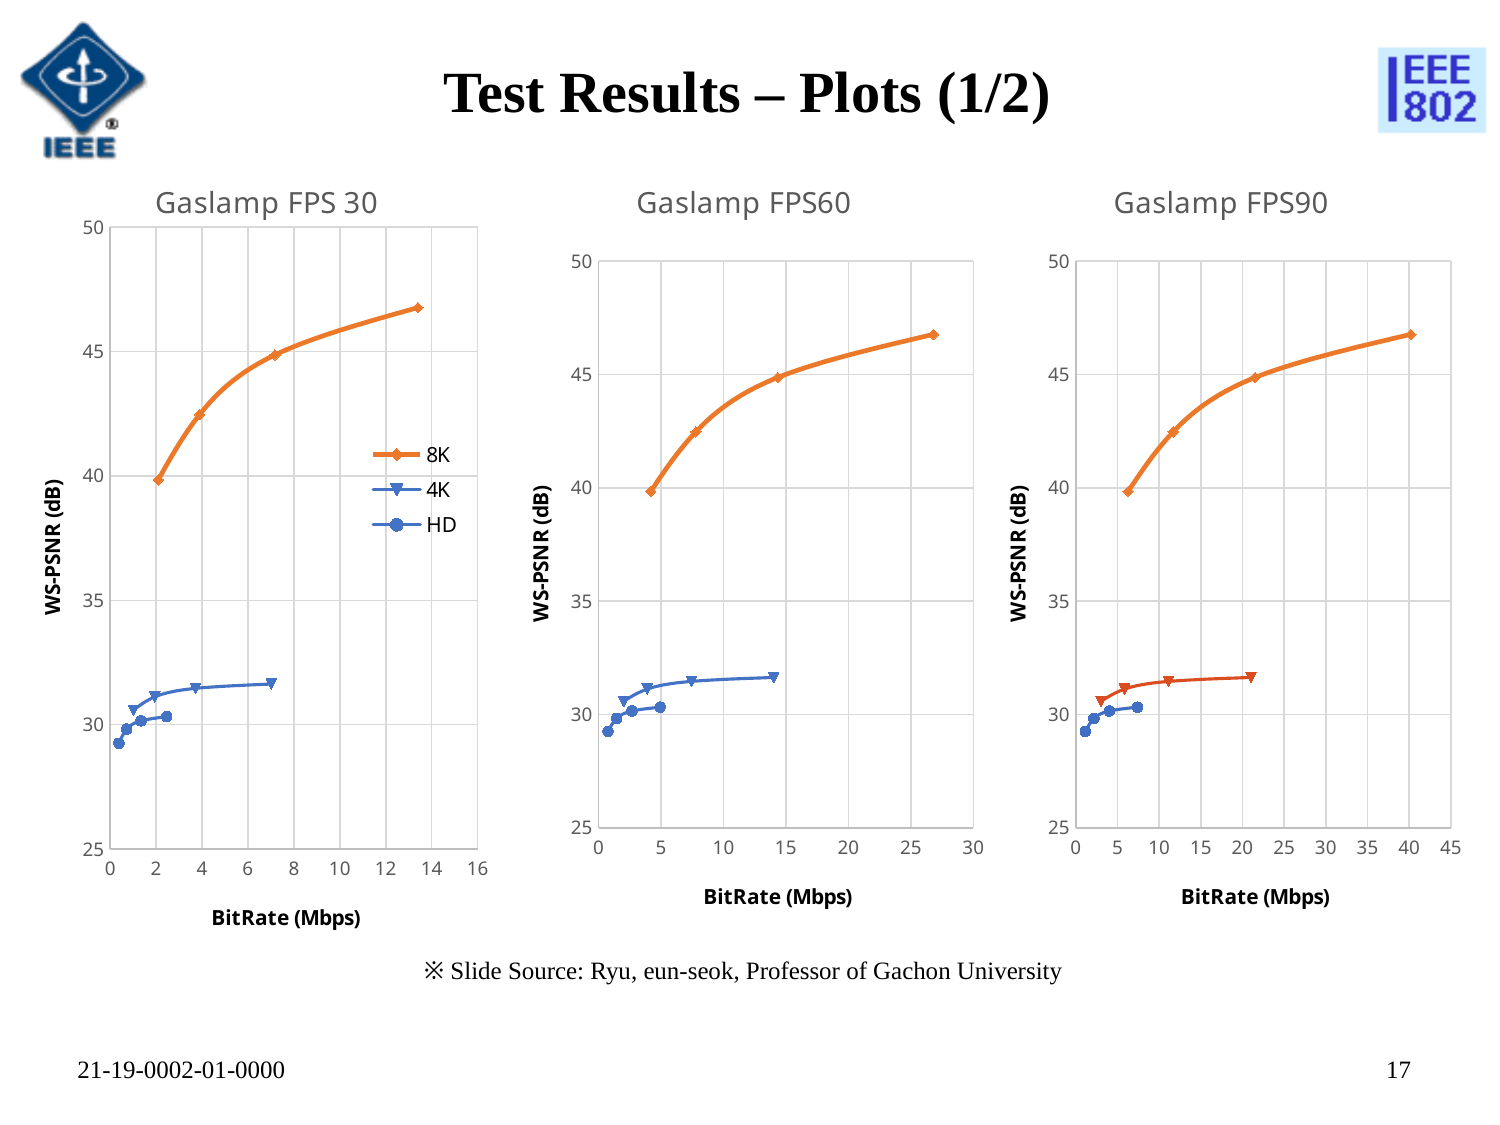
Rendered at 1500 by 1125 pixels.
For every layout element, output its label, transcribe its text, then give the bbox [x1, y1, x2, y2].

picture [1362, 29, 1499, 158]
footer 21-19-0002-01-0000 [62, 1050, 443, 1093]
title Test Results – Plots (1/2) [69, 37, 1427, 148]
chart [15, 149, 1473, 942]
slide_number 16 [1275, 1050, 1427, 1113]
picture [15, 20, 152, 149]
text_box ※ Slide Source: Ryu, eun-seok, Professor of Gachon University [408, 950, 1078, 992]
